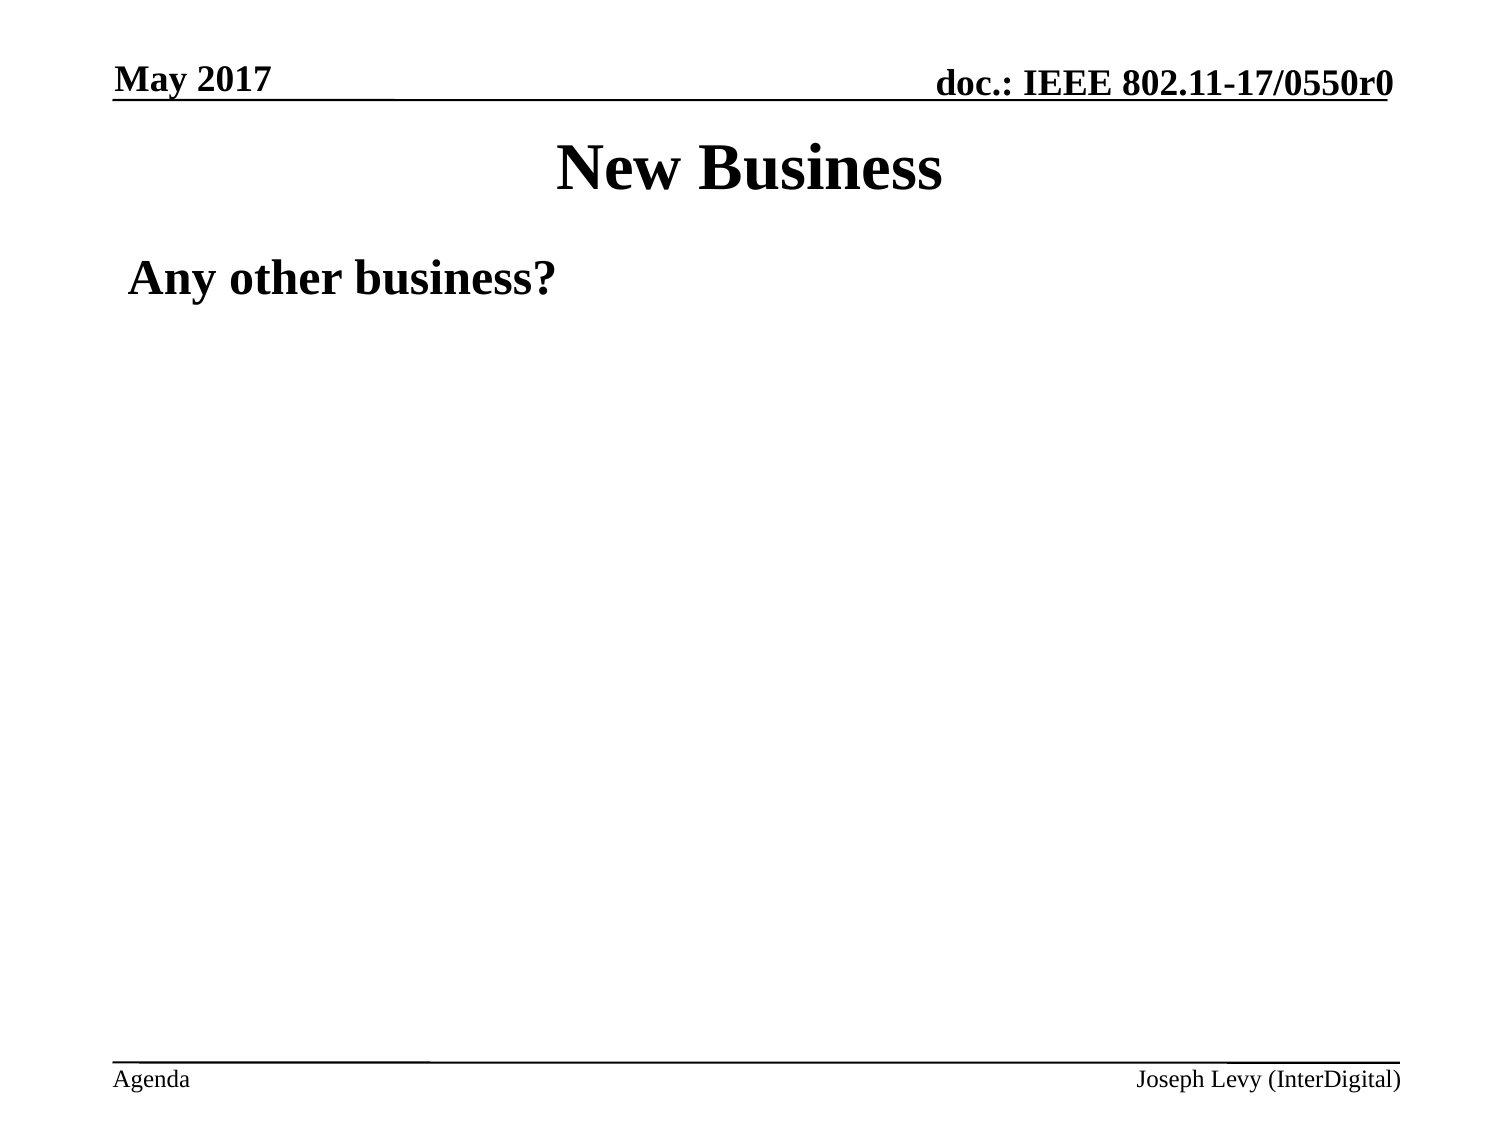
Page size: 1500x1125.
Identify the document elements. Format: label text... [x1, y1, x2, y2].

list Any other business? [112, 237, 1388, 1001]
footer Joseph Levy (InterDigital) [878, 1061, 1402, 1093]
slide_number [114, 54, 423, 100]
title New Business [112, 112, 1388, 213]
